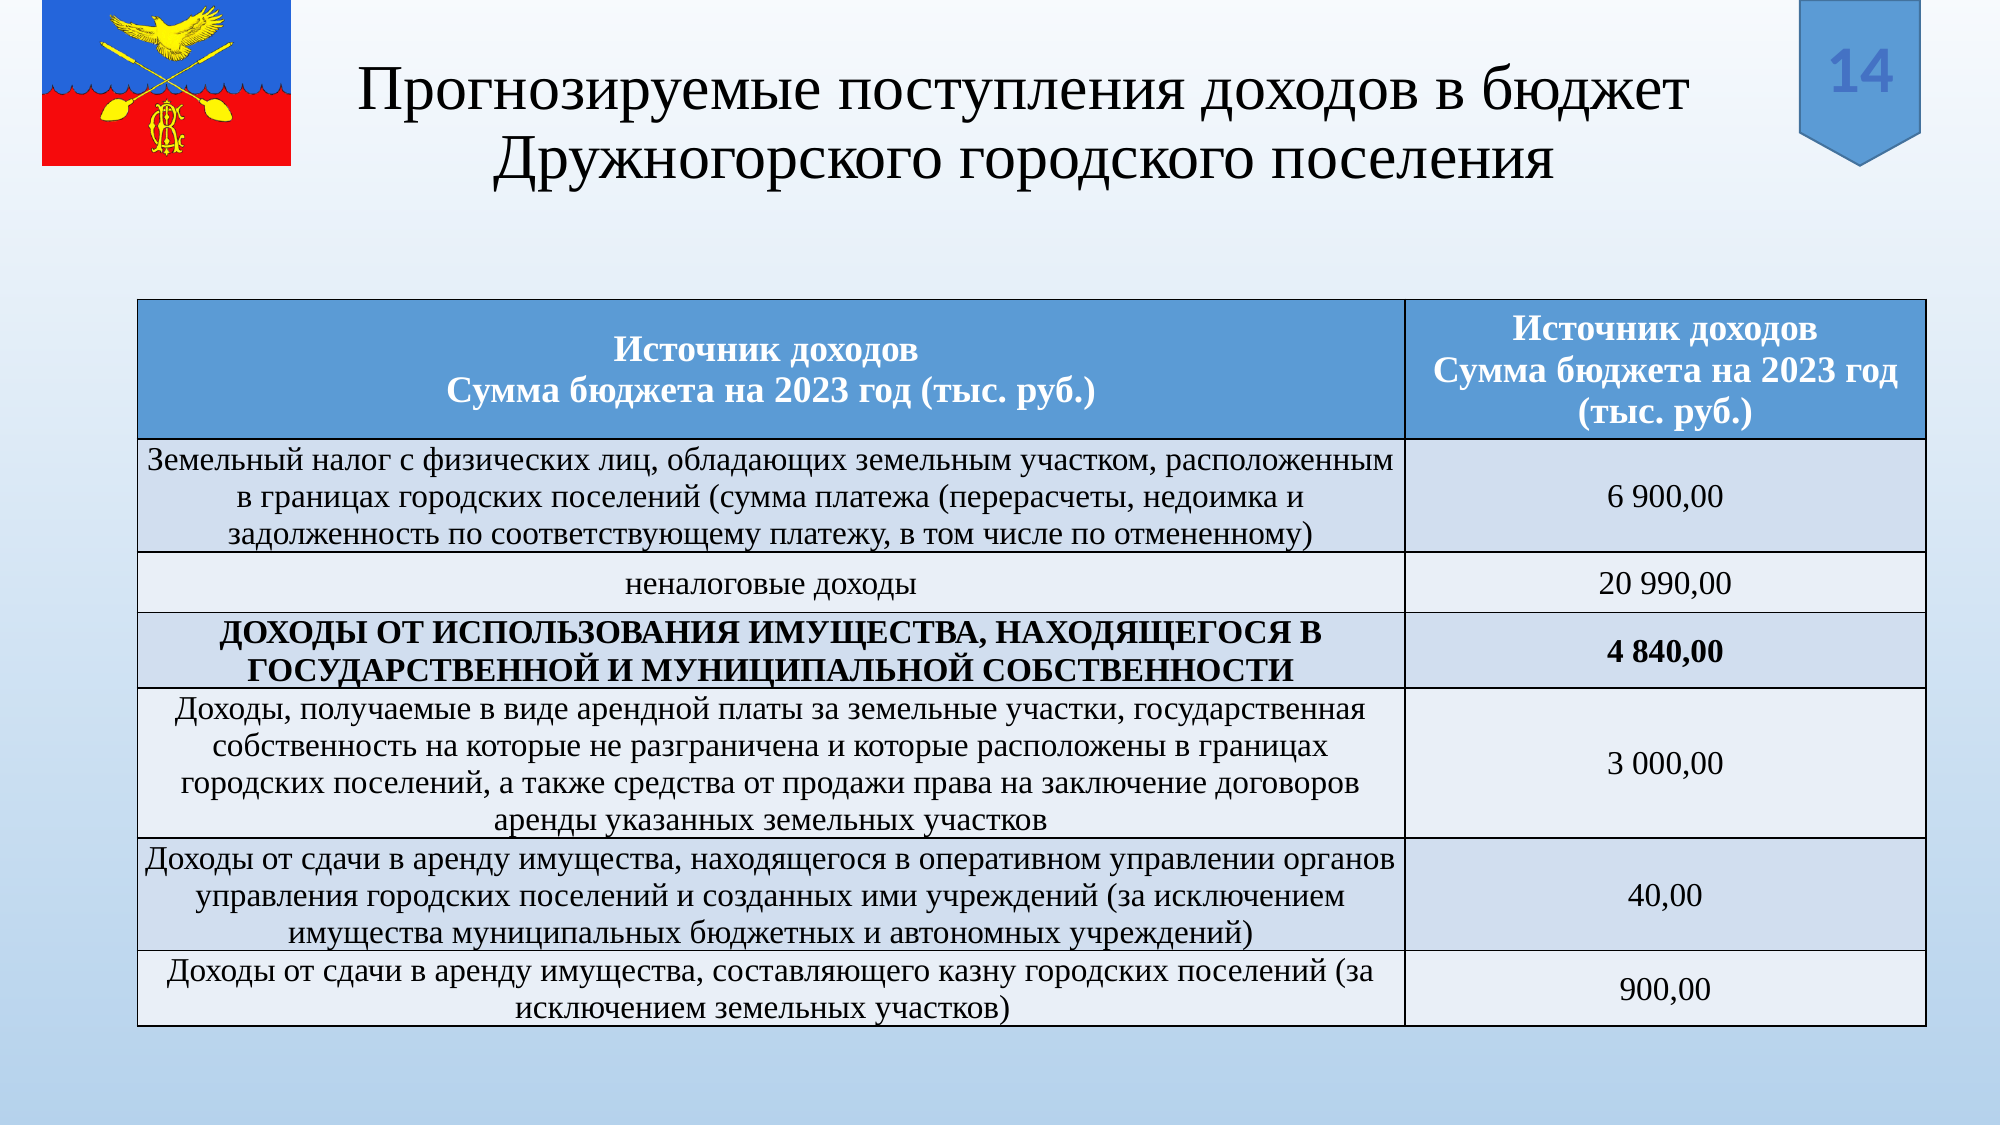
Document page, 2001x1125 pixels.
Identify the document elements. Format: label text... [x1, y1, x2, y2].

table_cell Доходы от сдачи в аренду имущества, находящегося в оперативном управлении органов управления городских поселений и созданных ими учреждений (за исключением имущества муниципальных бюджетных и автономных учреждений) [138, 839, 1404, 950]
table_cell 900,00 [1406, 951, 1925, 1025]
table_cell неналоговые доходы [138, 553, 1404, 612]
table_header Источник доходов Сумма бюджета на 2023 год (тыс. руб.) [138, 300, 1404, 438]
table_cell 4 840,00 [1406, 613, 1925, 687]
table_cell 3 000,00 [1406, 689, 1925, 837]
table_cell Доходы, получаемые в виде арендной платы за земельные участки, государственная собственность на которые не разграничена и которые расположены в границах городских поселений, а также средства от продажи права на заключение договоров аренды указанных земельных участков [138, 689, 1404, 837]
table_cell 20 990,00 [1406, 553, 1925, 612]
table_cell Земельный налог с физических лиц, обладающих земельным участком, расположенным в границах городских поселений (сумма платежа (перерасчеты, недоимка и задолженность по соответствующему платежу, в том числе по отмененному) [138, 440, 1404, 551]
table_cell ДОХОДЫ ОТ ИСПОЛЬЗОВАНИЯ ИМУЩЕСТВА, НАХОДЯЩЕГОСЯ В ГОСУДАРСТВЕННОЙ И МУНИЦИПАЛЬНОЙ СОБСТВЕННОСТИ [138, 613, 1404, 687]
table_cell Доходы от сдачи в аренду имущества, составляющего казну городских поселений (за исключением земельных участков) [138, 951, 1404, 1025]
table_cell 6 900,00 [1406, 440, 1925, 551]
title Прогнозируемые поступления доходов в бюджет Дружногорского городского поселения [315, 45, 1735, 200]
table_header Источник доходов Сумма бюджета на 2023 год (тыс. руб.) [1406, 300, 1925, 438]
table_cell 40,00 [1406, 839, 1925, 950]
text_box 14 [1798, 0, 1921, 167]
picture [42, 0, 291, 166]
